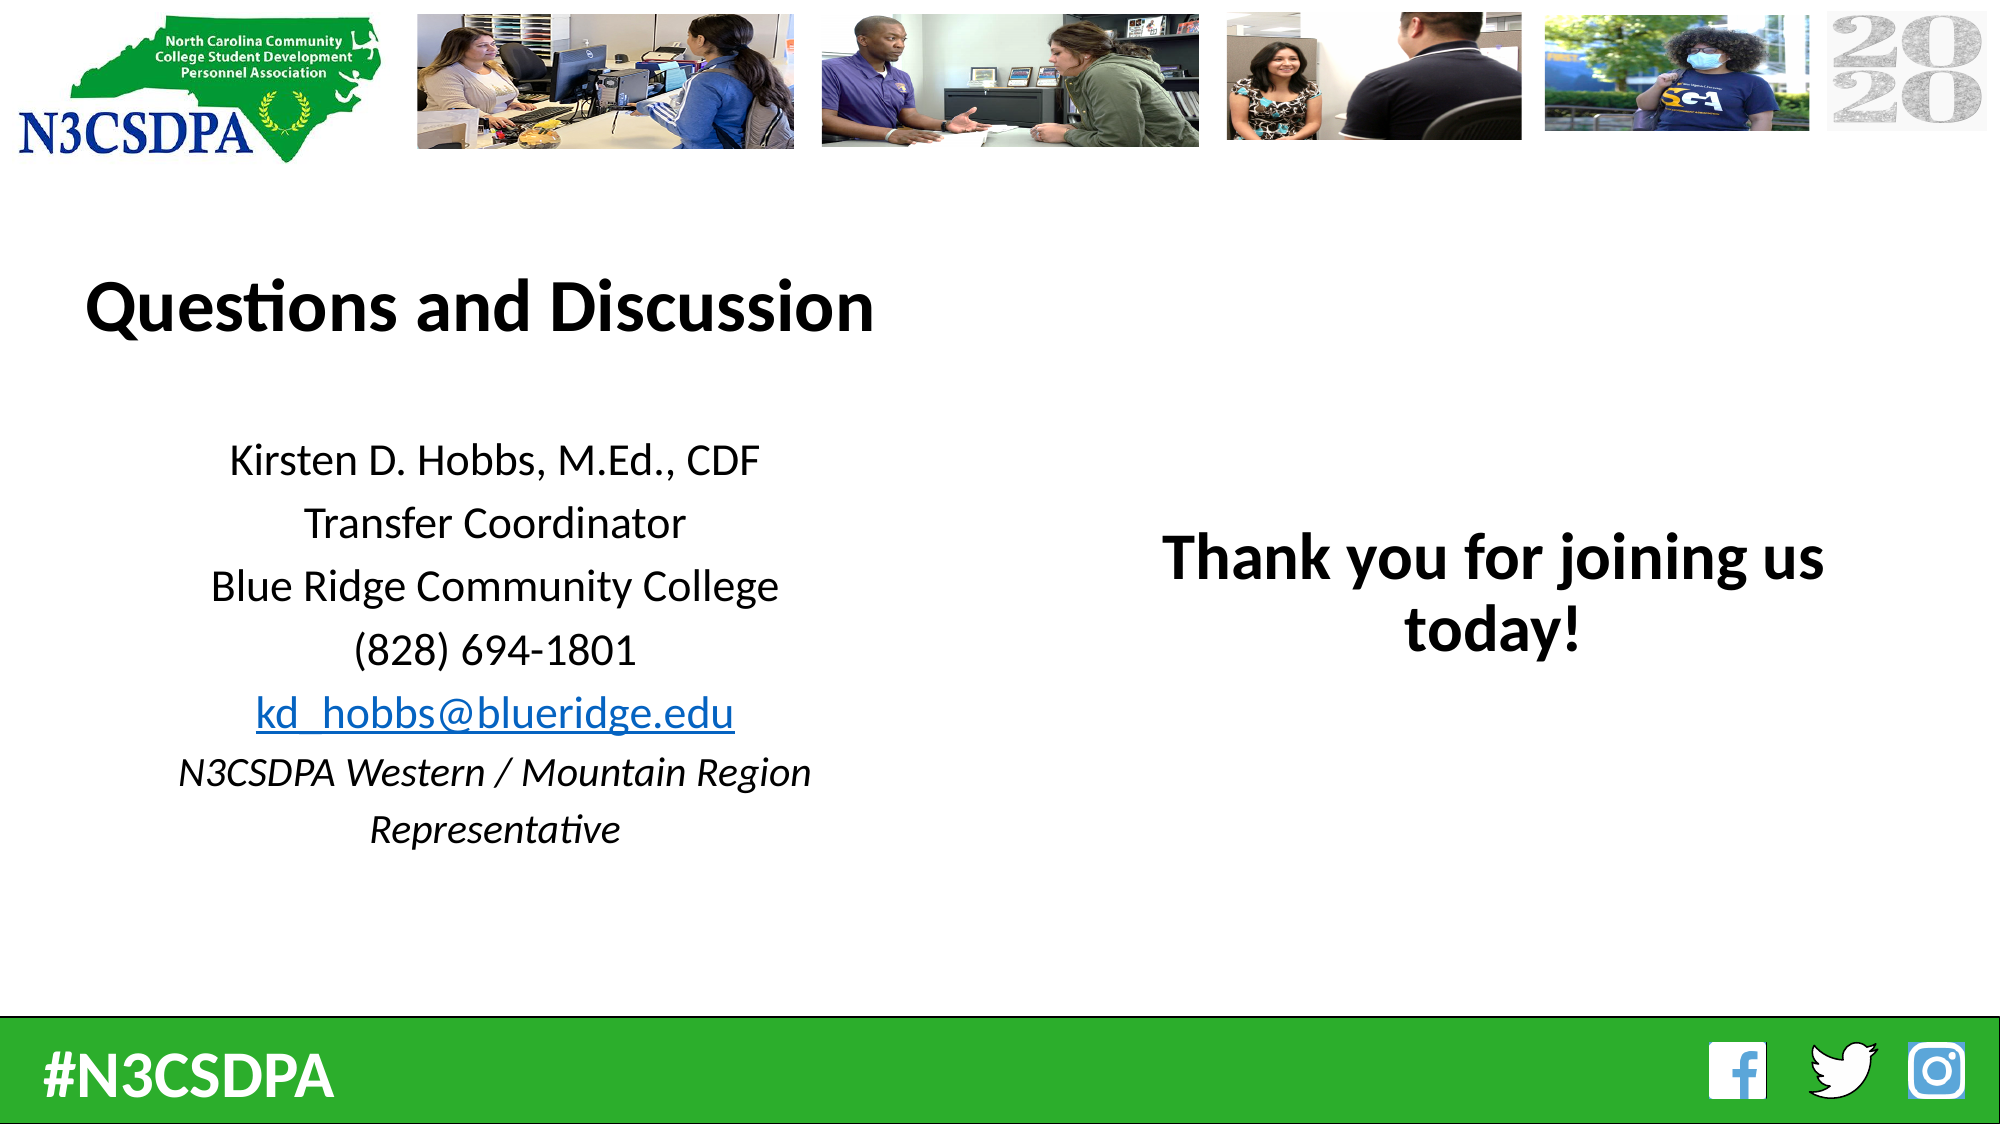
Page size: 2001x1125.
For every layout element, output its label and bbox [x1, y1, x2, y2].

text_box [0, 0, 2000, 1124]
